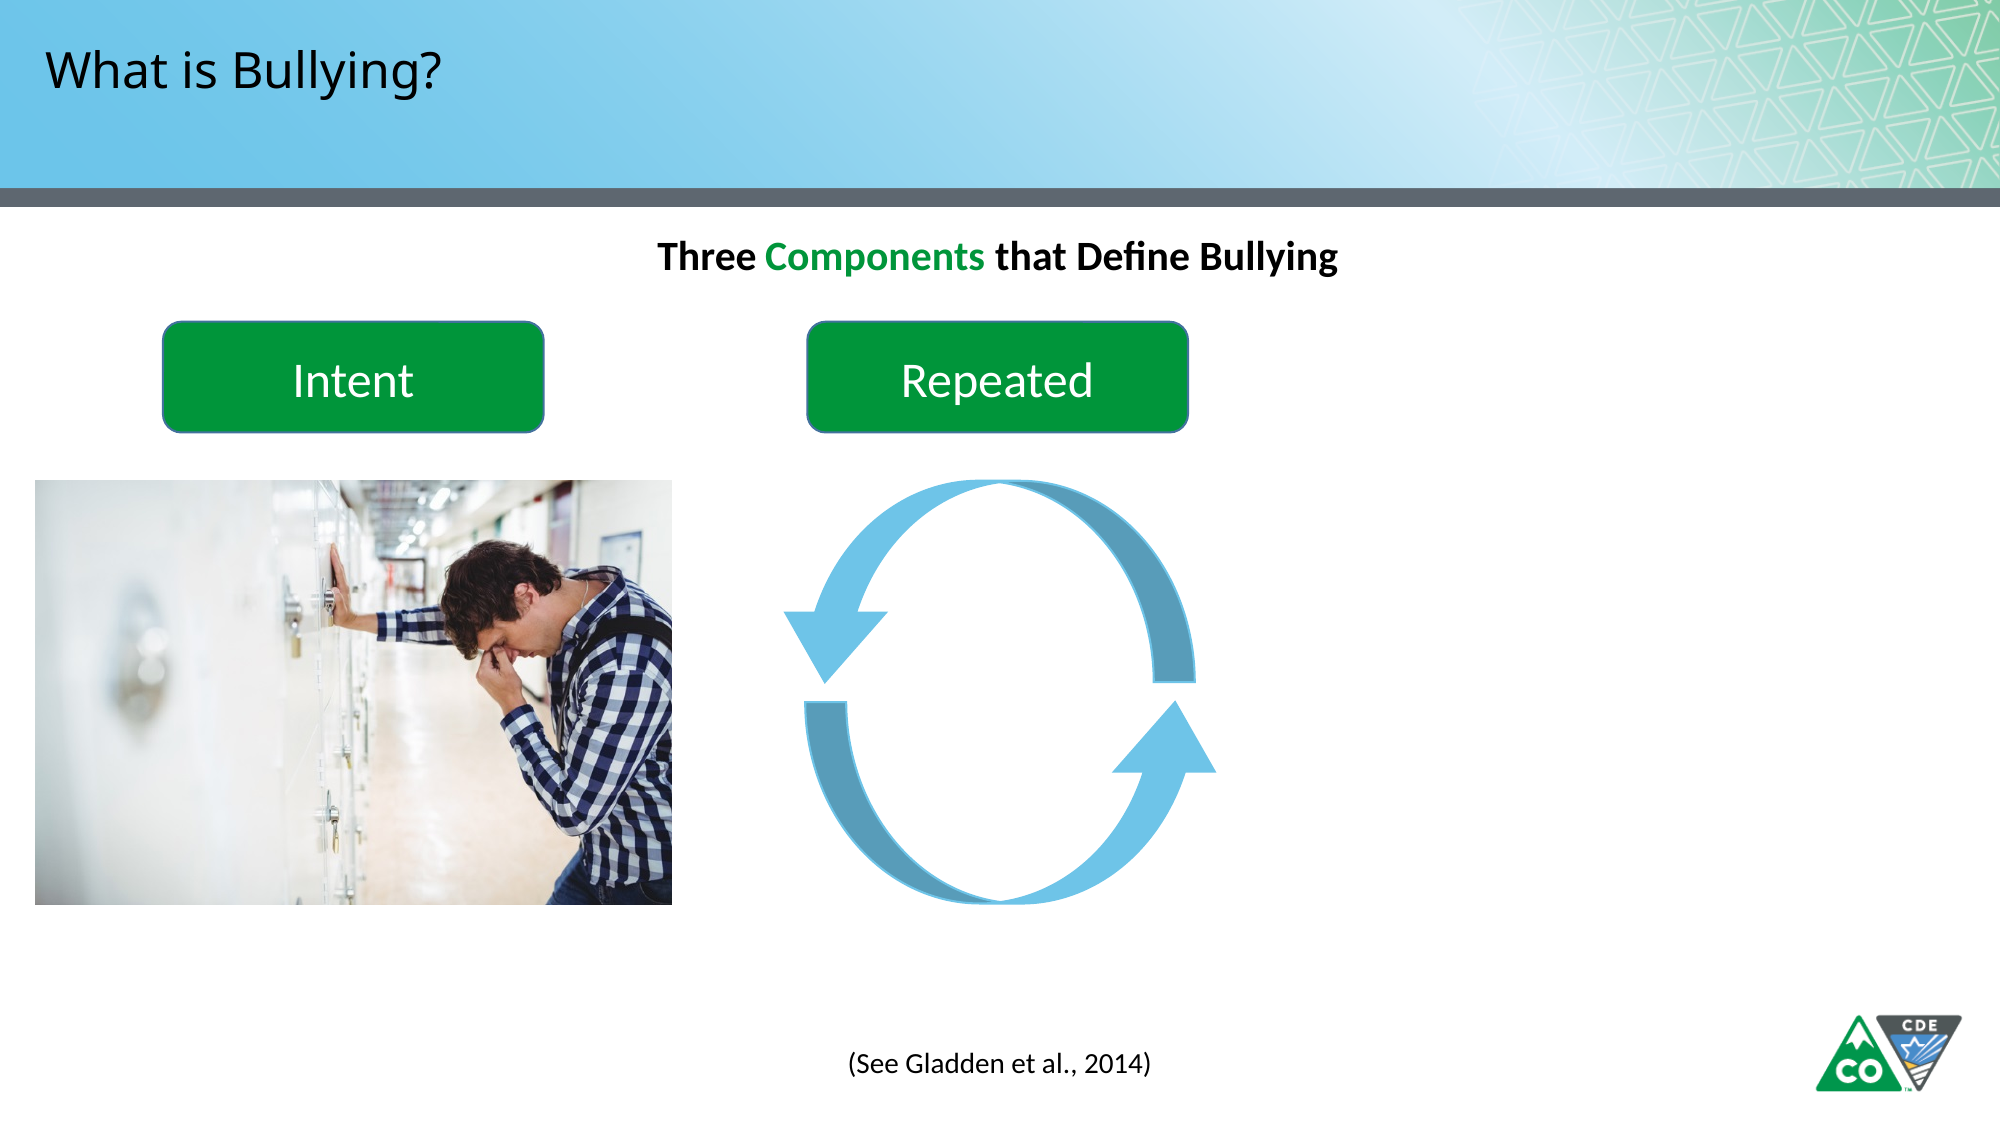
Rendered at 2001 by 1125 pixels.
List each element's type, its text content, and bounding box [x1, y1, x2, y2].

text_box Repeated [806, 320, 1190, 434]
text_box Three Components that Define Bullying [308, 221, 1688, 300]
title What is Bullying? [45, 45, 1000, 162]
text_box Intent [161, 320, 545, 434]
picture [1803, 1006, 1972, 1099]
text_box (See Gladden et al., 2014) [249, 1036, 1750, 1087]
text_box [774, 480, 1226, 904]
picture [0, 0, 2000, 207]
picture [35, 480, 672, 905]
